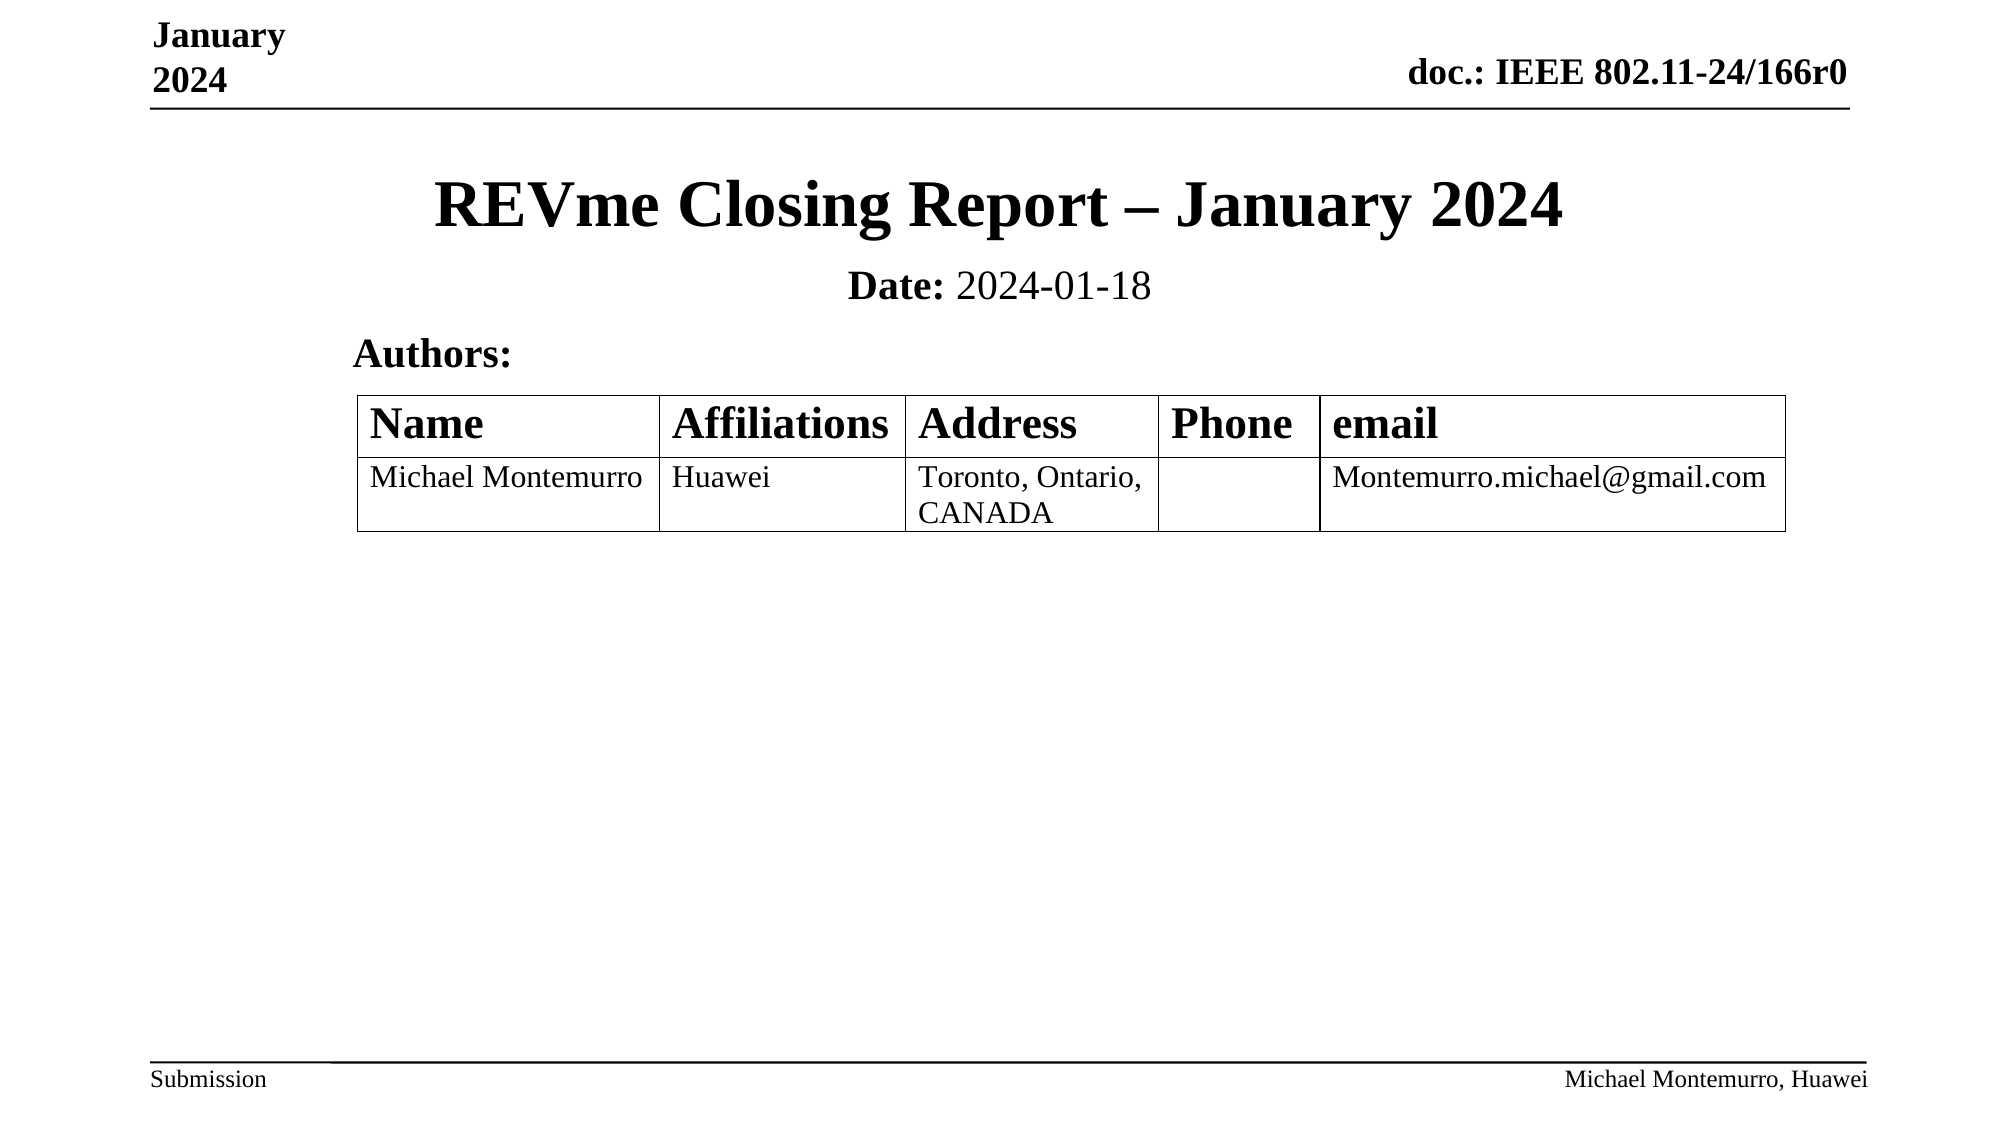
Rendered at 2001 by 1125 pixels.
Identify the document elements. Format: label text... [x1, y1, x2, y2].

title REVme Closing Report – January 2024 [362, 112, 1638, 249]
list Date: 2024-01-18 [362, 249, 1638, 313]
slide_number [152, 54, 312, 101]
footer Michael Montemurro, Huawei [1560, 1061, 1869, 1093]
text_box Authors: [337, 318, 575, 381]
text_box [340, 394, 1865, 606]
